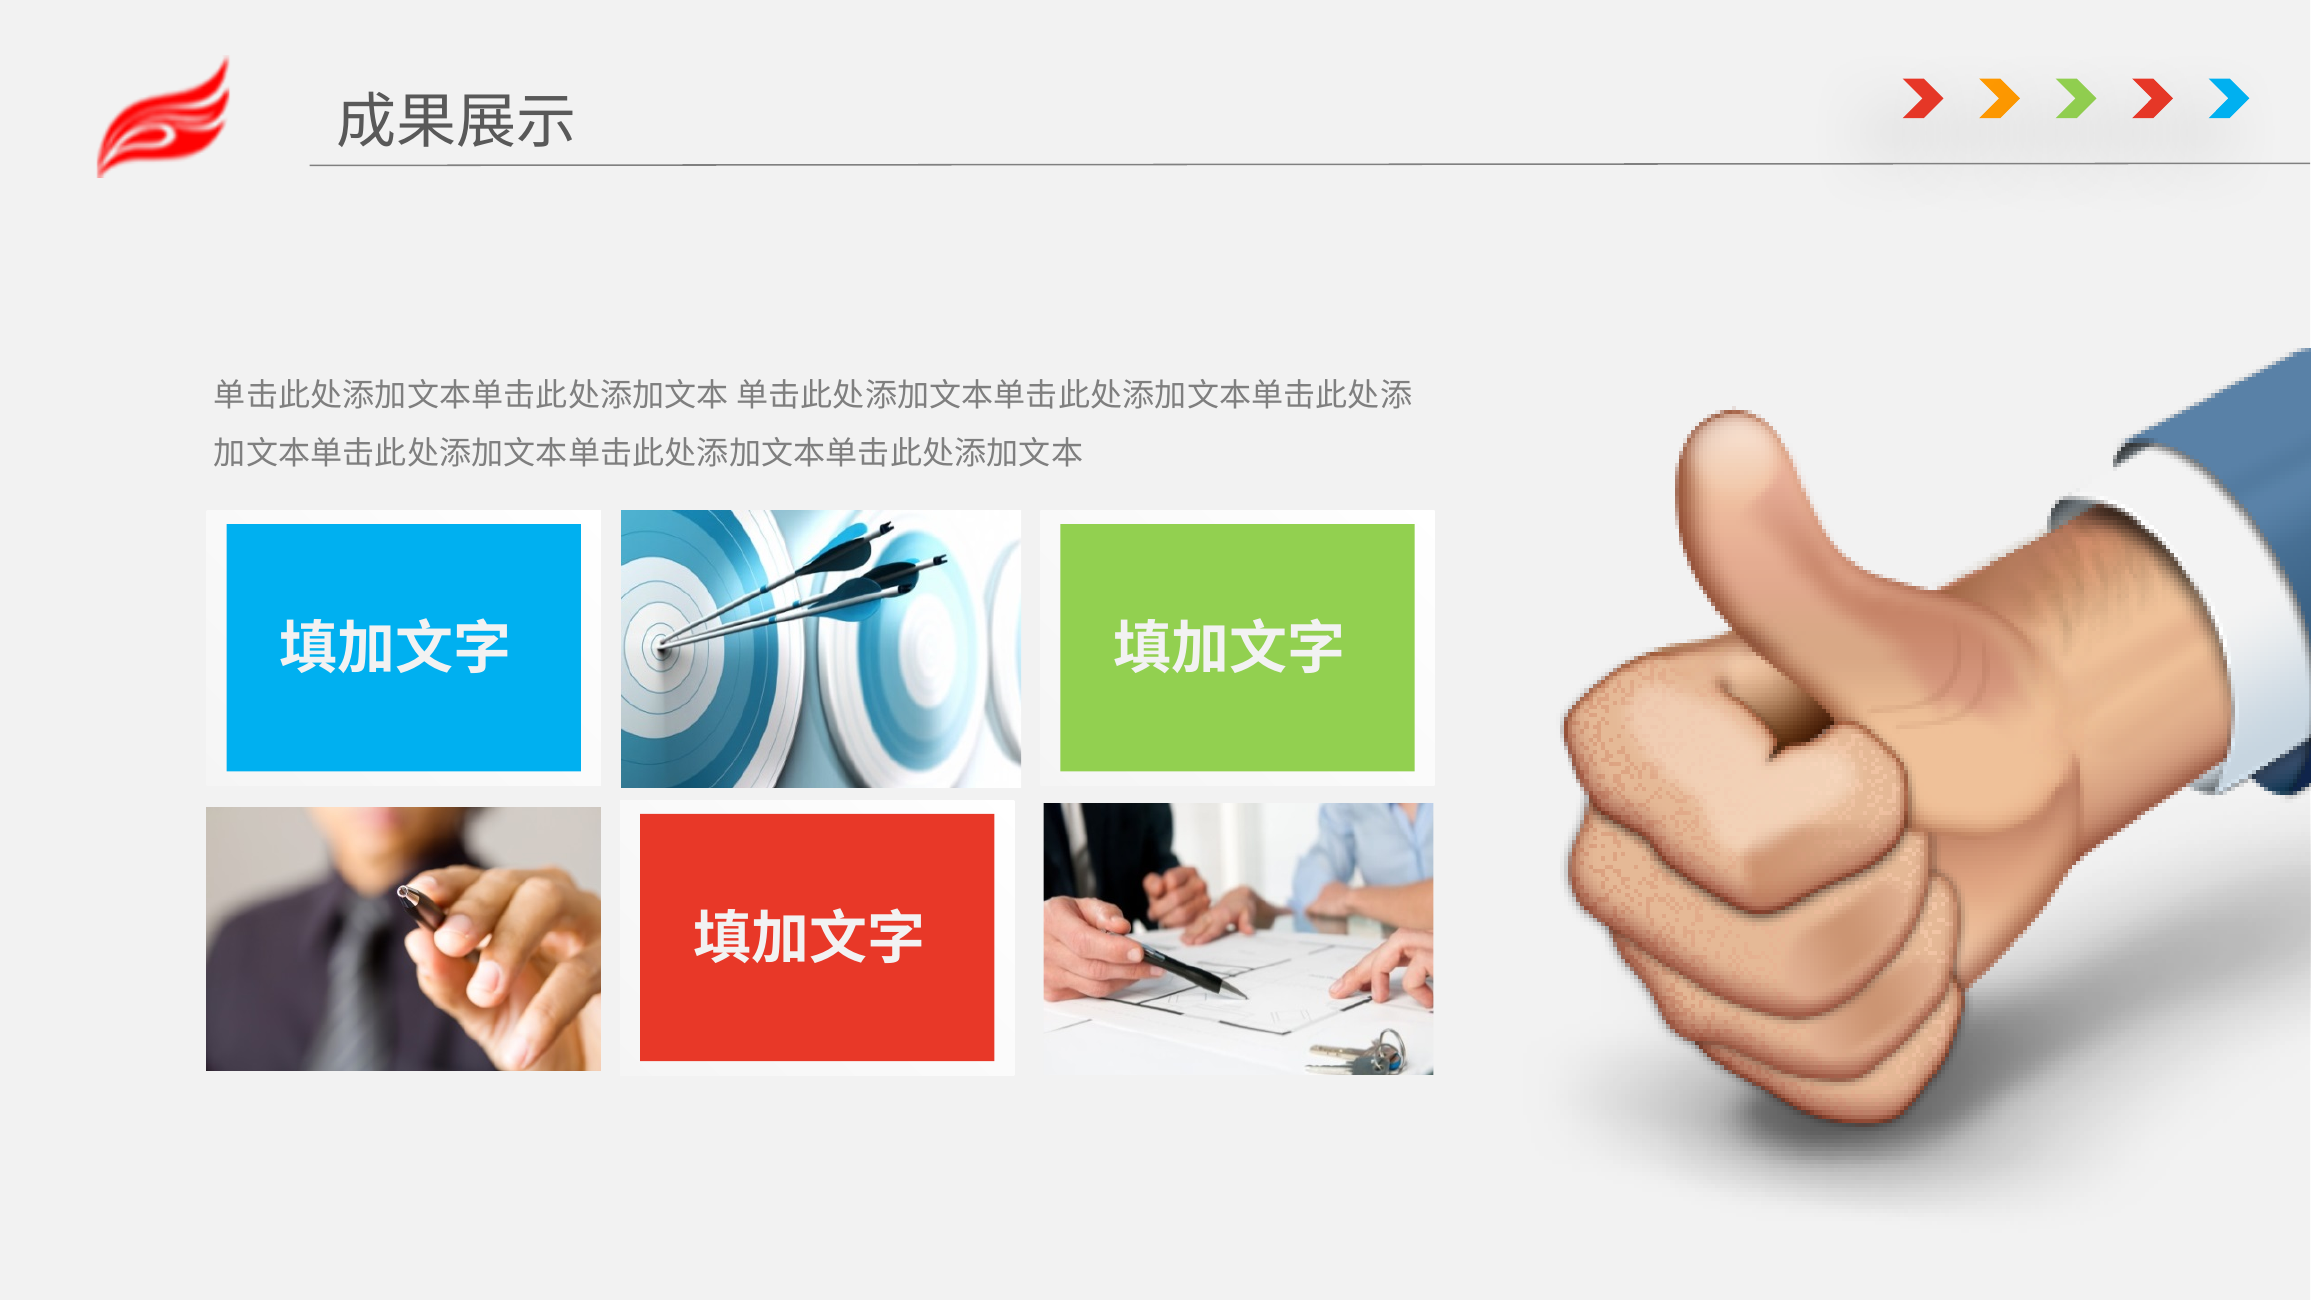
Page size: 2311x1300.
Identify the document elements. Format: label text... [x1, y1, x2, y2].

picture [206, 807, 602, 1071]
picture [620, 509, 1022, 788]
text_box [206, 509, 602, 786]
title 成果展示 [316, 70, 1119, 166]
picture [1498, 230, 2311, 1279]
picture [1043, 802, 1434, 1076]
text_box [1040, 509, 1435, 786]
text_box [619, 799, 1015, 1076]
picture [68, 55, 253, 178]
text_box 单击此处添加文本单击此处添加文本 单击此处添加文本单击此处添加文本单击此处添加文本单击此处添加文本单击此处添加文本单击此处添加文本 [194, 345, 1465, 481]
